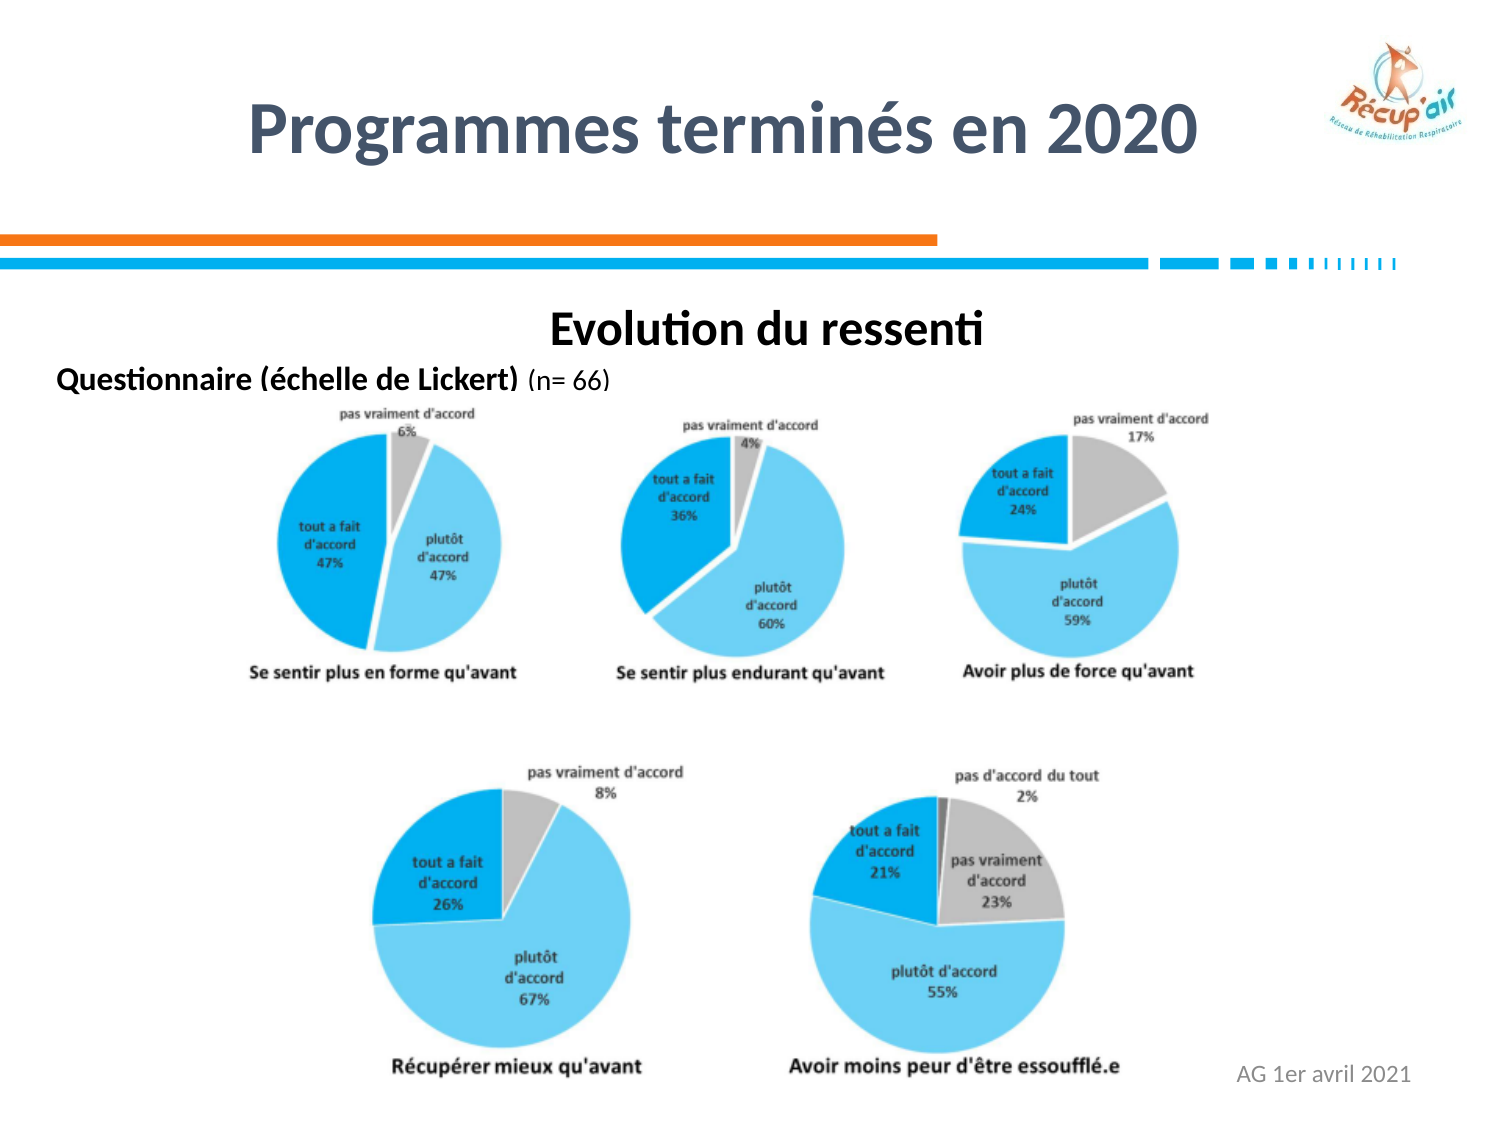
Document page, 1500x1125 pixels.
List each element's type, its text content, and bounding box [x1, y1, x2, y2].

text_box [1229, 257, 1255, 270]
text_box [1159, 257, 1220, 270]
footer AG 1er avril 2021 [1160, 1042, 1489, 1103]
text_box [1288, 257, 1298, 270]
title Programmes terminés en 2020 [29, 35, 1418, 223]
text_box [1377, 257, 1382, 271]
text_box [0, 233, 938, 247]
text_box [1324, 257, 1328, 270]
picture [1324, 35, 1470, 153]
text_box [1337, 257, 1342, 271]
text_box [0, 257, 1149, 270]
picture [235, 391, 1212, 1090]
text_box [1391, 257, 1396, 271]
text_box [1308, 257, 1315, 270]
text_box Questionnaire (échelle de Lickert) (n= 66) [41, 349, 1406, 405]
text_box [1364, 257, 1369, 271]
text_box [1265, 257, 1278, 270]
text_box [1350, 257, 1355, 271]
text_box Evolution du ressenti [64, 288, 1470, 363]
